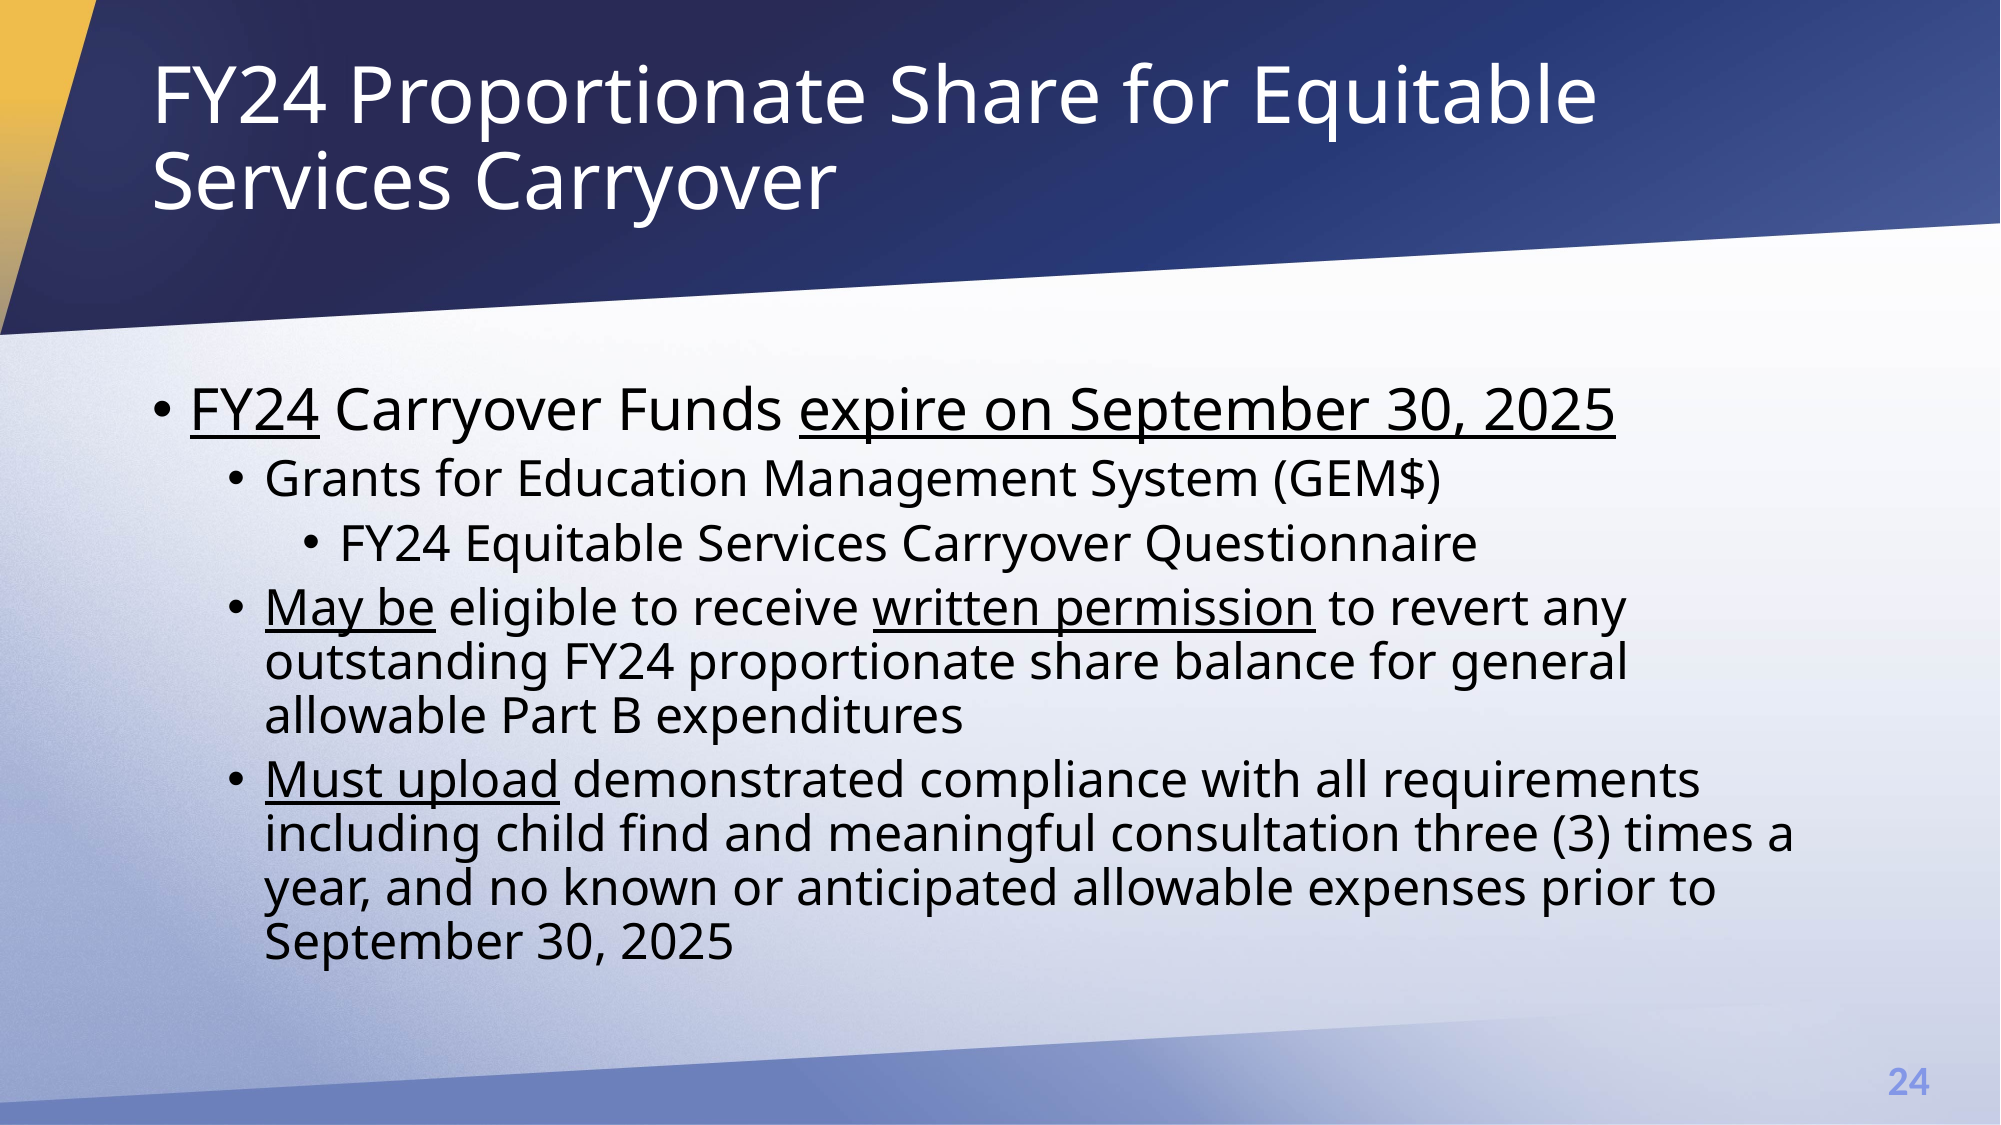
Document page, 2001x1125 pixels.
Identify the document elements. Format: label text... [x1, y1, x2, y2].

title FY24 Proportionate Share for Equitable Services Carryover [135, 55, 1861, 227]
list FY24 Carryover Funds expire on September 30, 2025 Grants for Education Management System (GEM$) FY24 Equitable Services Carryover Questionnaire May be eligible to receive written permission to revert any outstanding FY24 proportionate share balance for general allowable Part B expenditures Must upload demonstrated compliance with all requirements including child find and meaningful consultation three (3) times a year, and no known or anticipated allowable expenses prior to September 30, 2025 [137, 372, 1863, 1038]
picture [0, 0, 2000, 1125]
